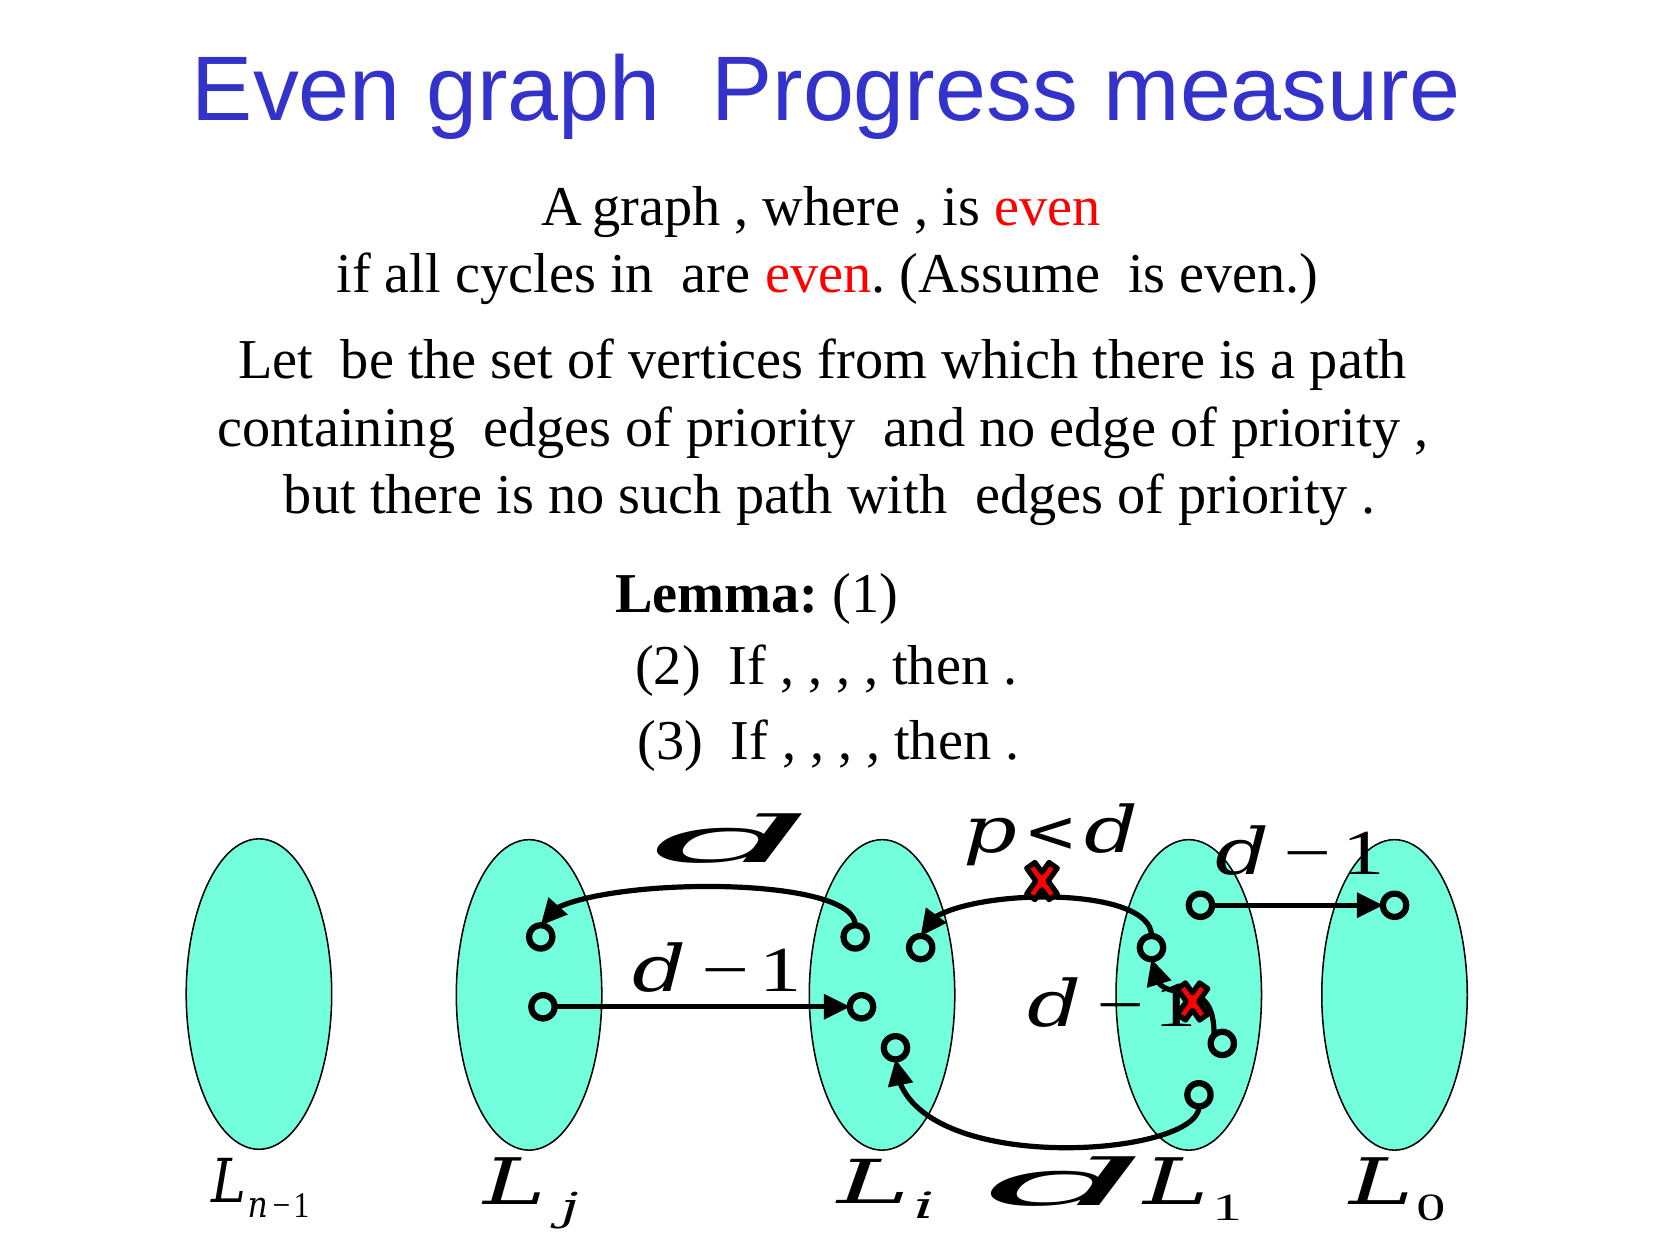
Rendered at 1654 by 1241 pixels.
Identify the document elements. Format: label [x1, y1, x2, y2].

text_box [185, 795, 1468, 1230]
